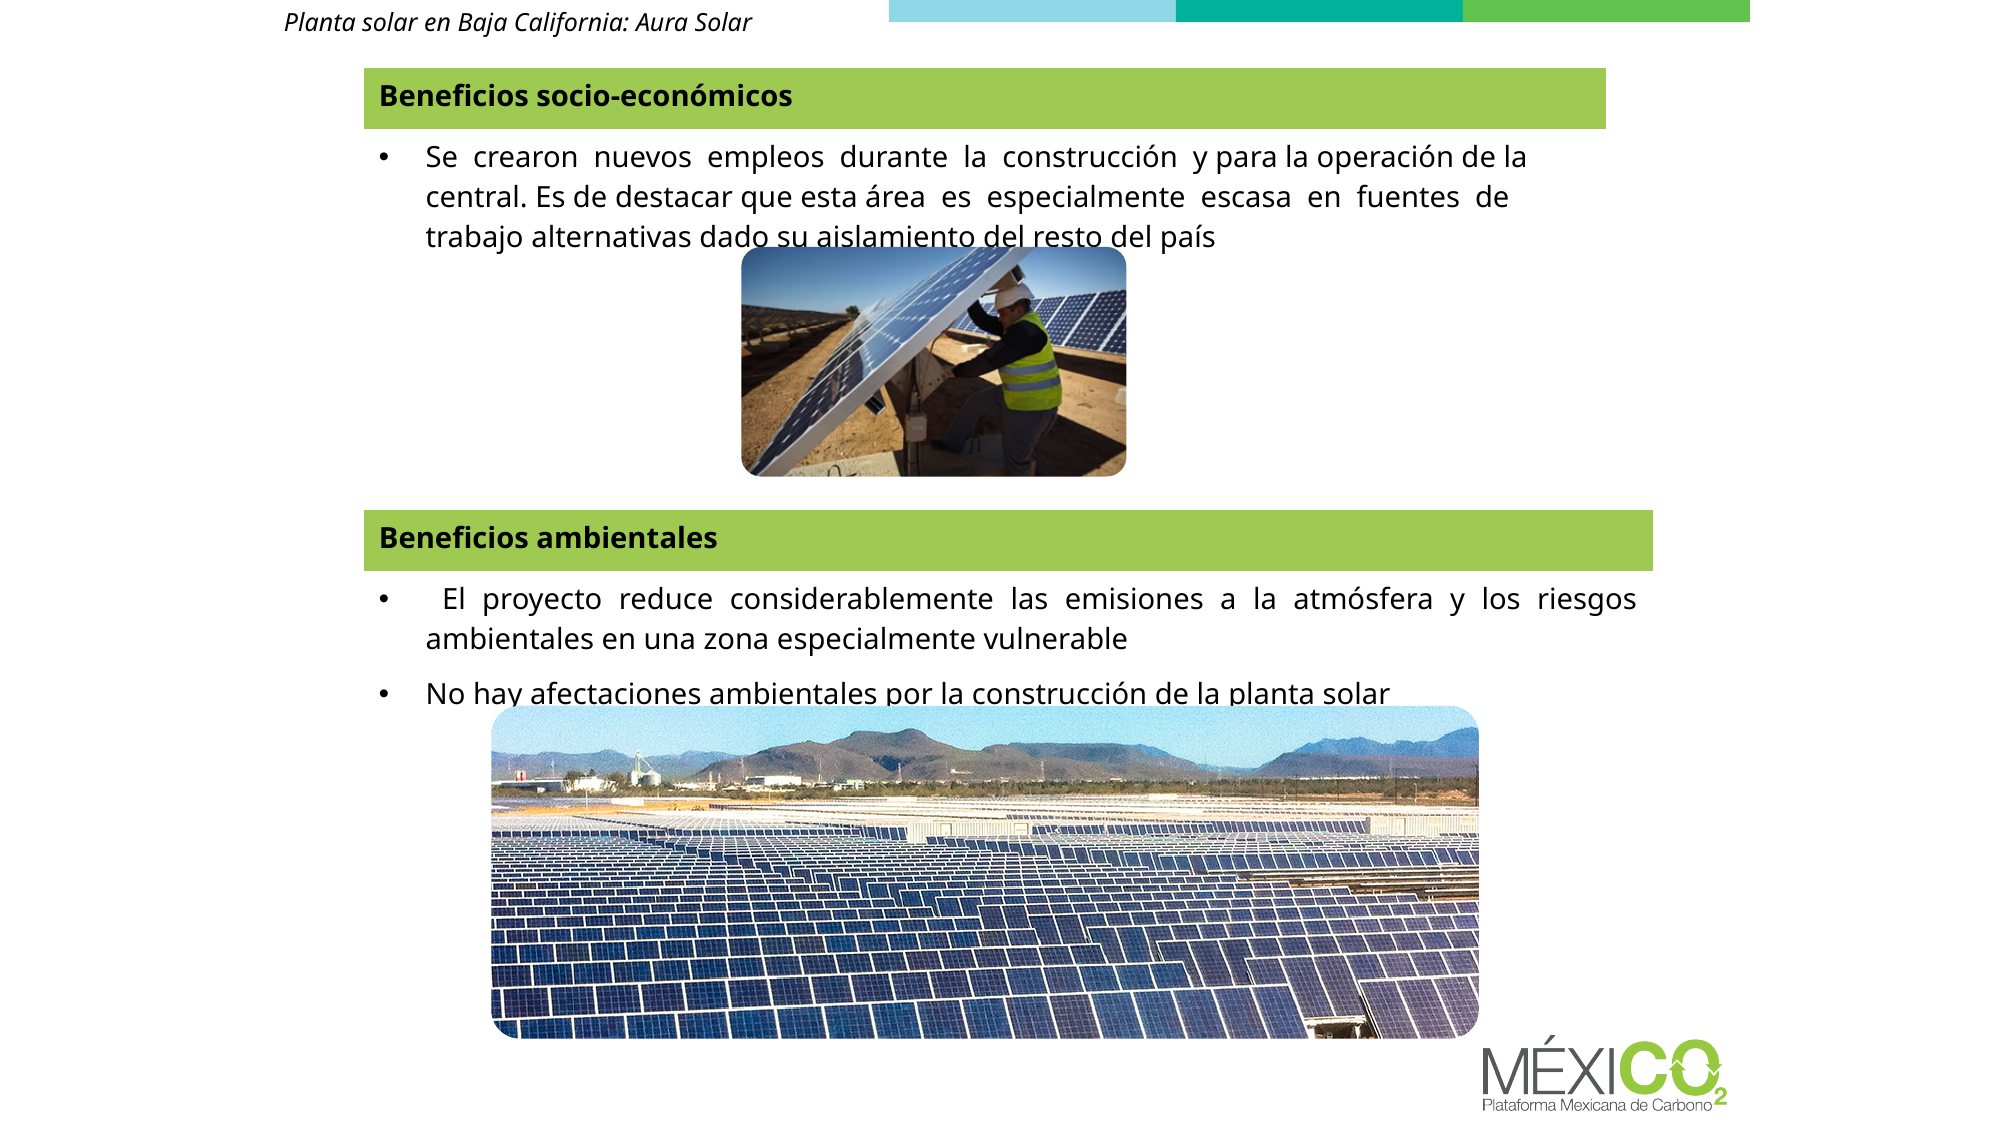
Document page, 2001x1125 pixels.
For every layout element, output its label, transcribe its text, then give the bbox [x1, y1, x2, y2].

table_cell No hay afectaciones ambientales por la construcción de la planta solar [364, 666, 1653, 726]
table_header Beneficios ambientales [364, 510, 1653, 571]
table_cell Se crearon nuevos empleos durante la construcción y para la operación de la central. Es de destacar que esta área es especialmente escasa en fuentes de trabajo alternativas dado su aislamiento del resto del país [364, 129, 1606, 263]
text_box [888, 0, 1750, 23]
picture [1483, 1035, 1727, 1111]
table_cell El proyecto reduce considerablemente las emisiones a la atmósfera y los riesgos ambientales en una zona especialmente vulnerable [364, 571, 1653, 666]
table_header Beneficios socio-económicos [364, 68, 1606, 129]
picture [741, 246, 1127, 477]
picture [491, 705, 1479, 1039]
text_box Planta solar en Baja California: Aura Solar [269, 0, 768, 44]
